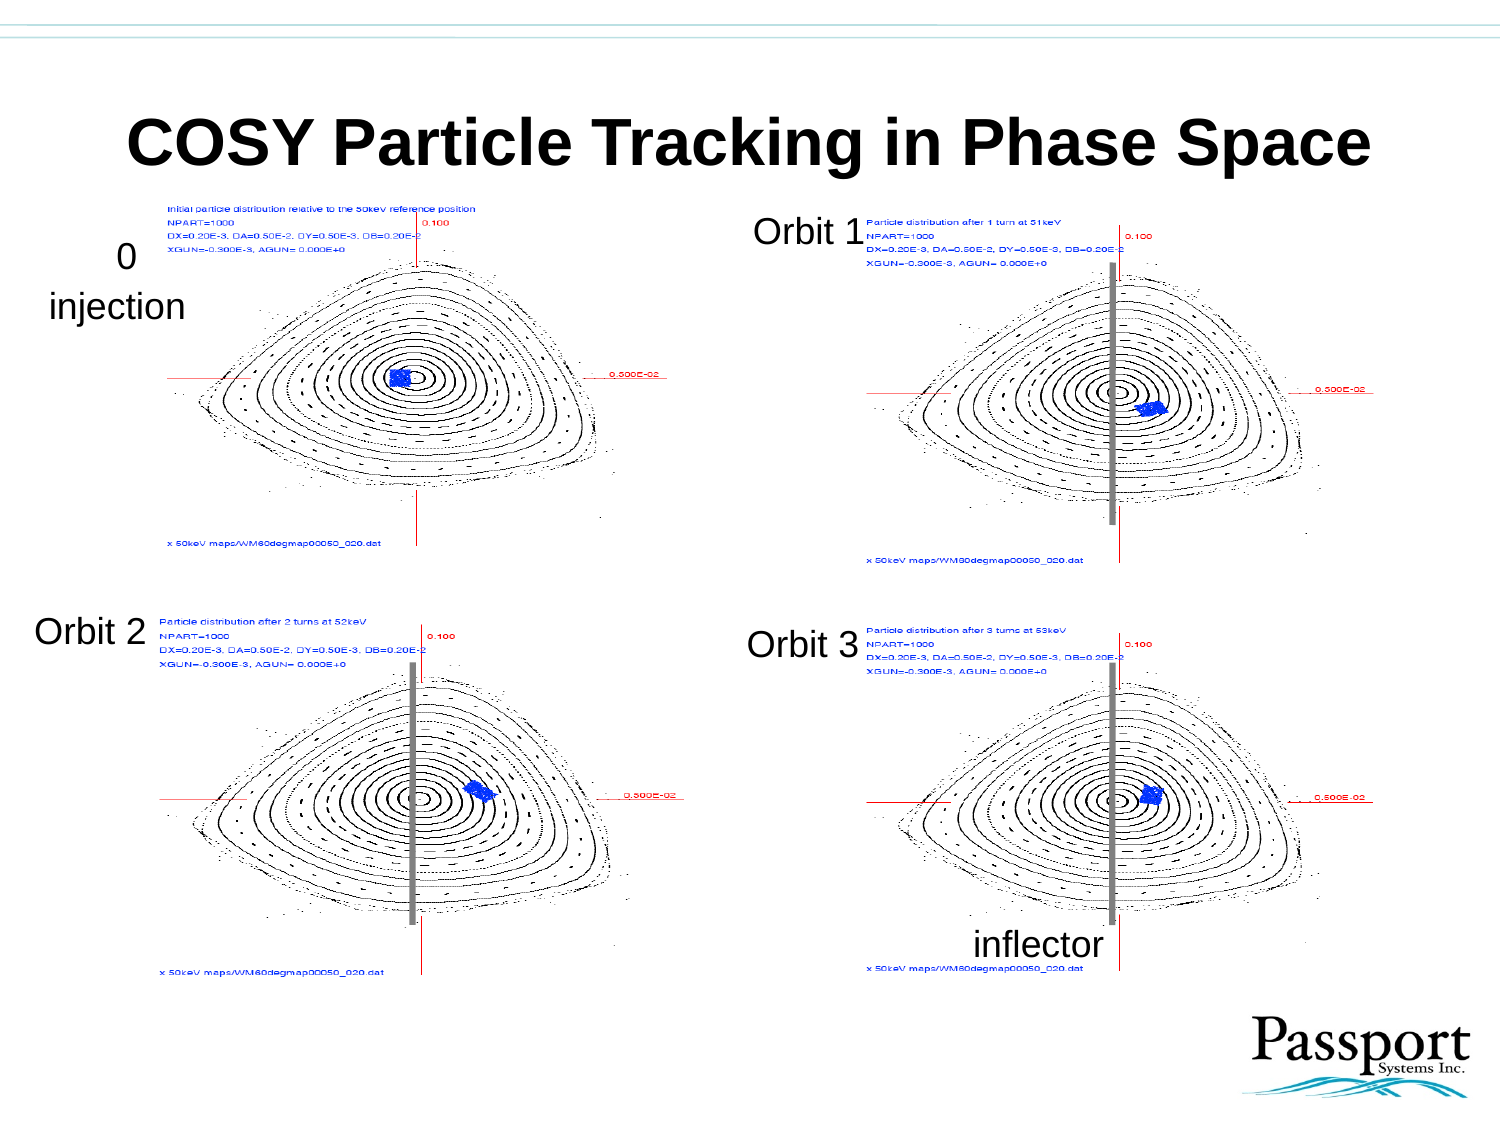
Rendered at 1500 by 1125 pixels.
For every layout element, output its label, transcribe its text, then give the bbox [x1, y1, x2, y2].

picture [162, 199, 674, 549]
picture [1237, 1012, 1475, 1100]
text_box Orbit 1 [738, 199, 881, 260]
text_box injection [33, 274, 157, 335]
picture [154, 613, 688, 980]
text_box Orbit 2 [19, 599, 162, 660]
picture [862, 622, 1376, 976]
title COSY Particle Tracking in Phase Space [74, 44, 1426, 233]
picture [862, 212, 1378, 565]
text_box 0 [101, 224, 153, 274]
text_box Orbit 3 [731, 612, 875, 673]
